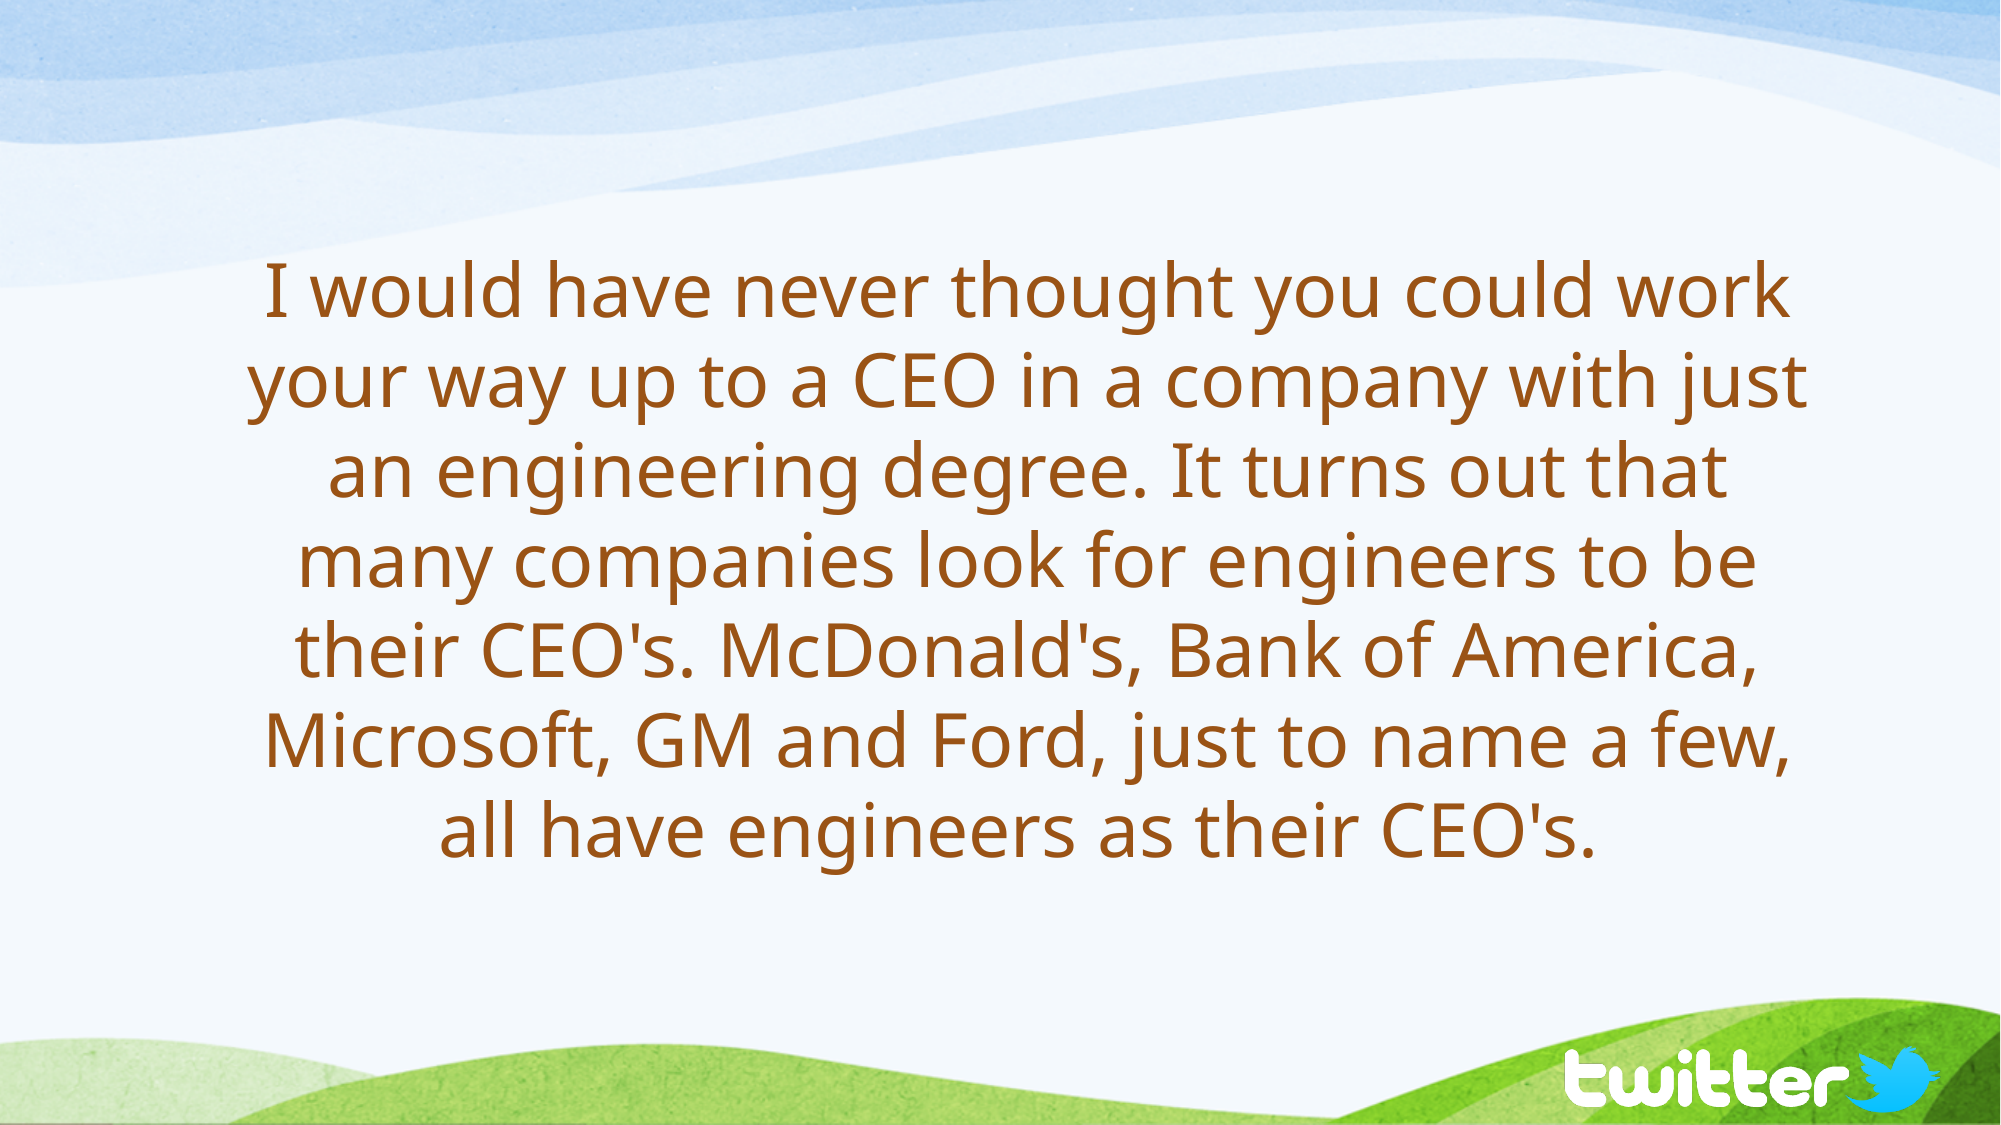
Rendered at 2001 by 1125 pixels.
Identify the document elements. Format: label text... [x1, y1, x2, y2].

list I would have never thought you could work your way up to a CEO in a company with just an engineering degree. It turns out that many companies look for engineers to be their CEO's. McDonald's, Bank of America, Microsoft, GM and Ford, just to name a few, all have engineers as their CEO's. [174, 235, 1825, 959]
picture [0, 0, 2001, 1125]
